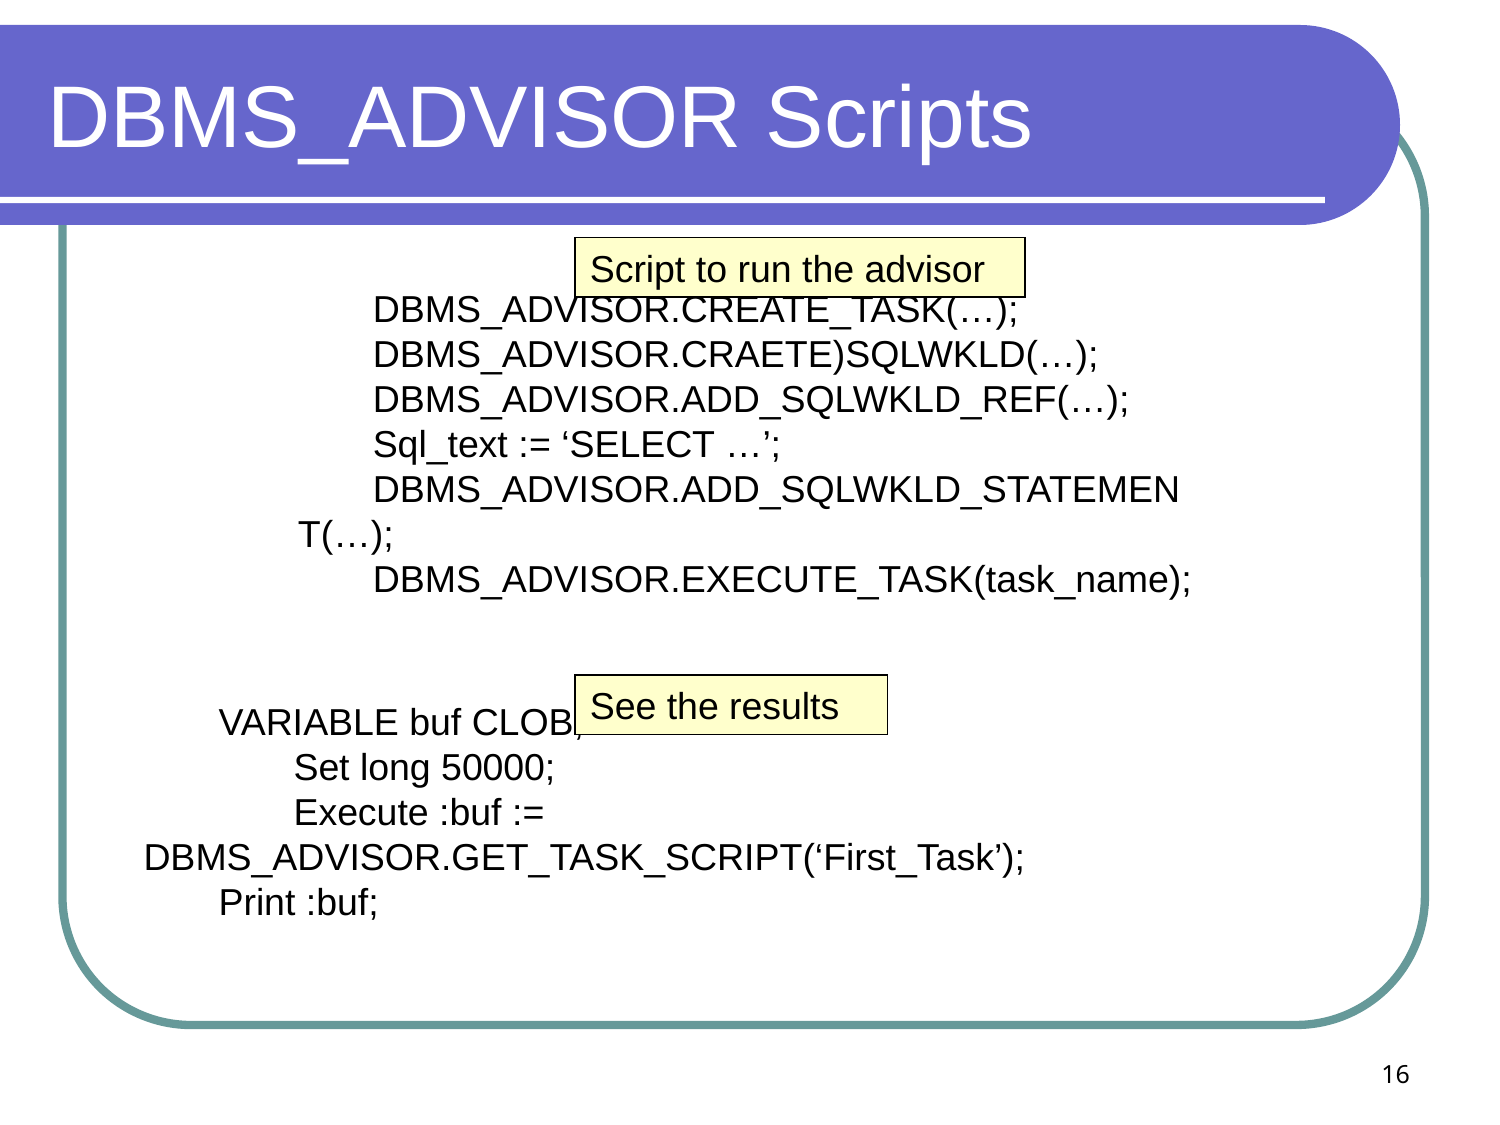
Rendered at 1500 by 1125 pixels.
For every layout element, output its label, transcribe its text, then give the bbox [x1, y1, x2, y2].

text_box DBMS_ADVISOR.CREATE_TASK(…); DBMS_ADVISOR.CRAETE)SQLWKLD(…); DBMS_ADVISOR.ADD_SQLWKLD_REF(…); Sql_text := ‘SELECT …’; DBMS_ADVISOR.ADD_SQLWKLD_STATEMENT(…); DBMS_ADVISOR.EXECUTE_TASK(task_name); [283, 300, 1217, 586]
title DBMS_ADVISOR Scripts [31, 37, 1348, 188]
text_box See the results [574, 674, 888, 735]
slide_number 16 [1074, 1024, 1426, 1101]
text_box VARIABLE buf CLOB; Set long 50000; Execute :buf := DBMS_ADVISOR.GET_TASK_SCRIPT(‘First_Task’); Print :buf; [128, 712, 1378, 908]
text_box Script to run the advisor [574, 237, 1025, 298]
